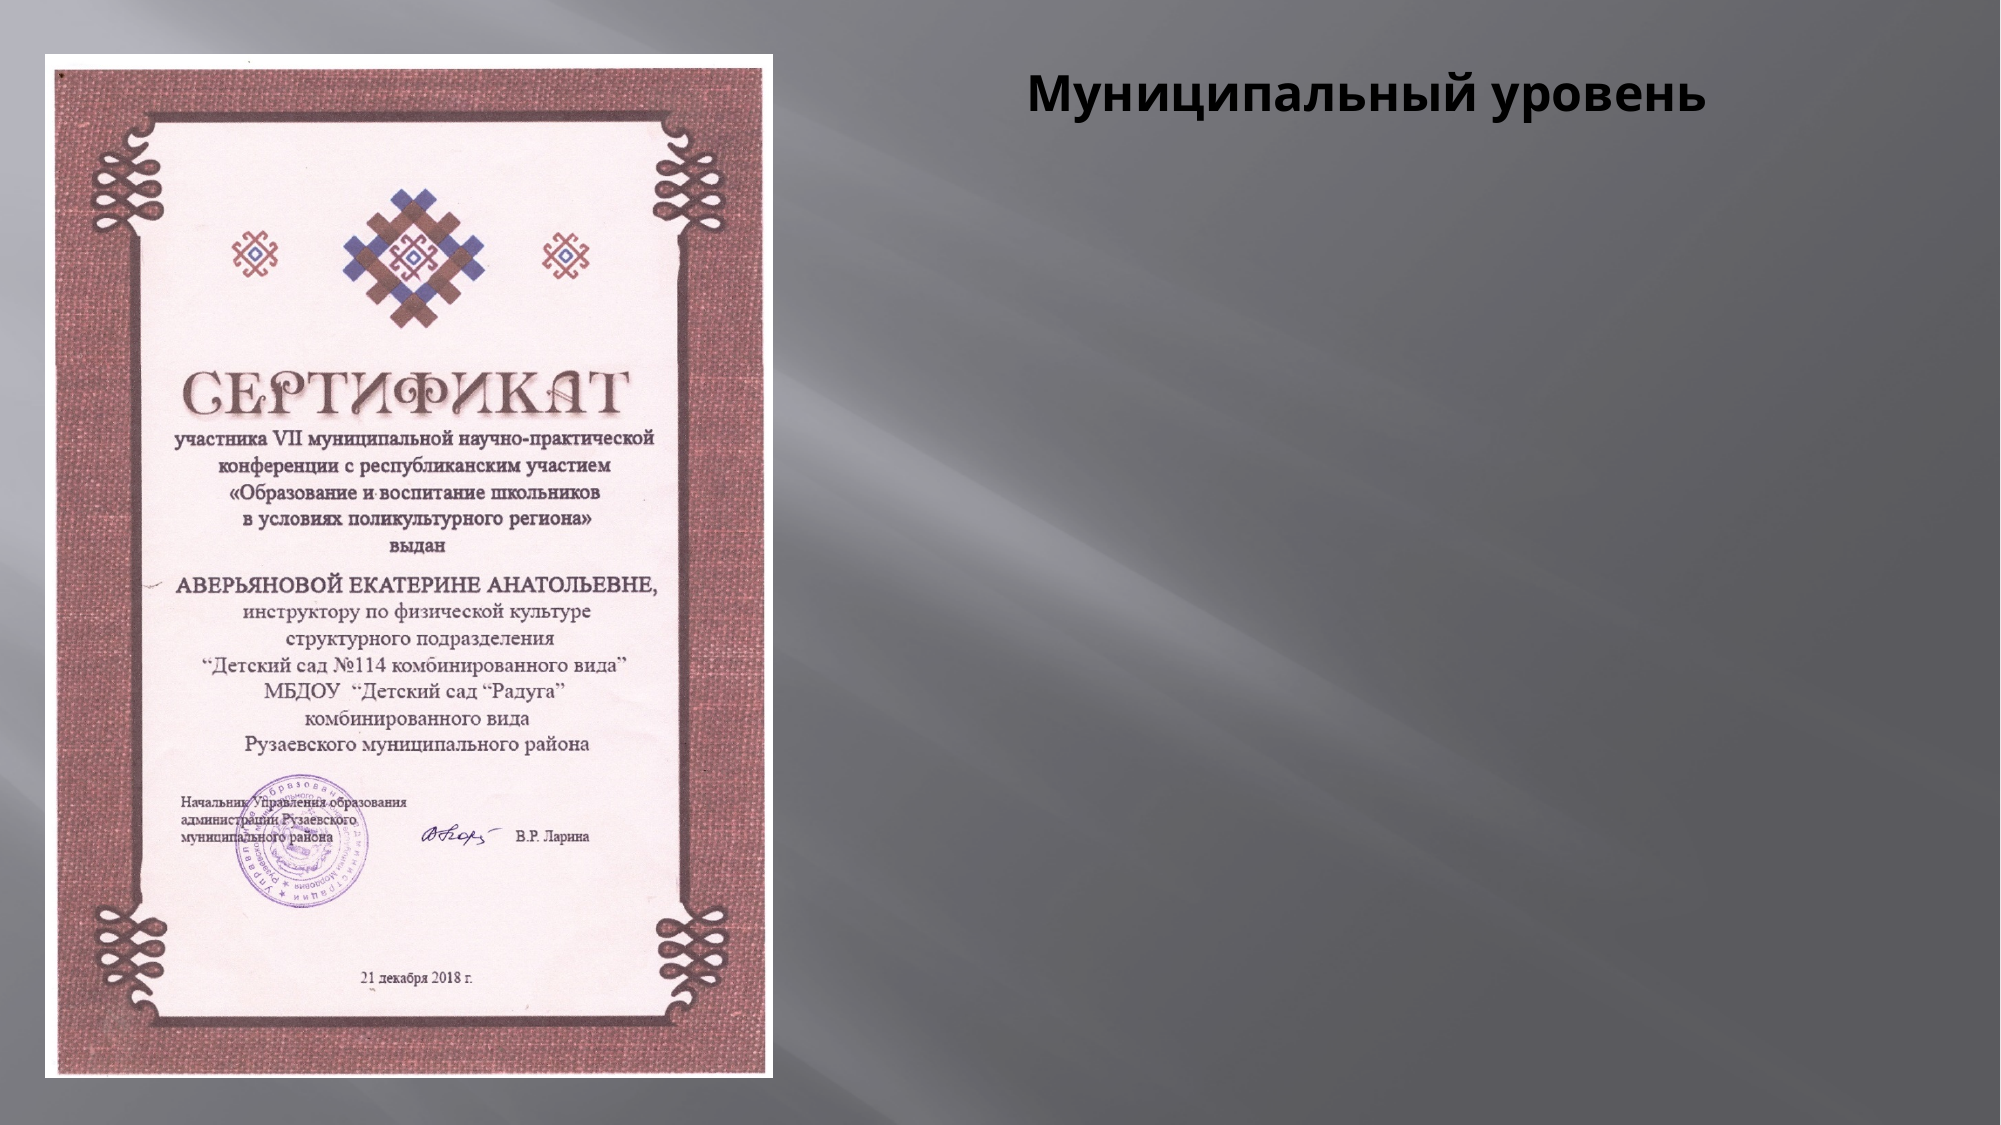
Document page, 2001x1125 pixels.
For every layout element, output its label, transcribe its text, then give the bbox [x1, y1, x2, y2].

title Муниципальный уровень [790, 36, 1944, 146]
picture [45, 53, 773, 1078]
